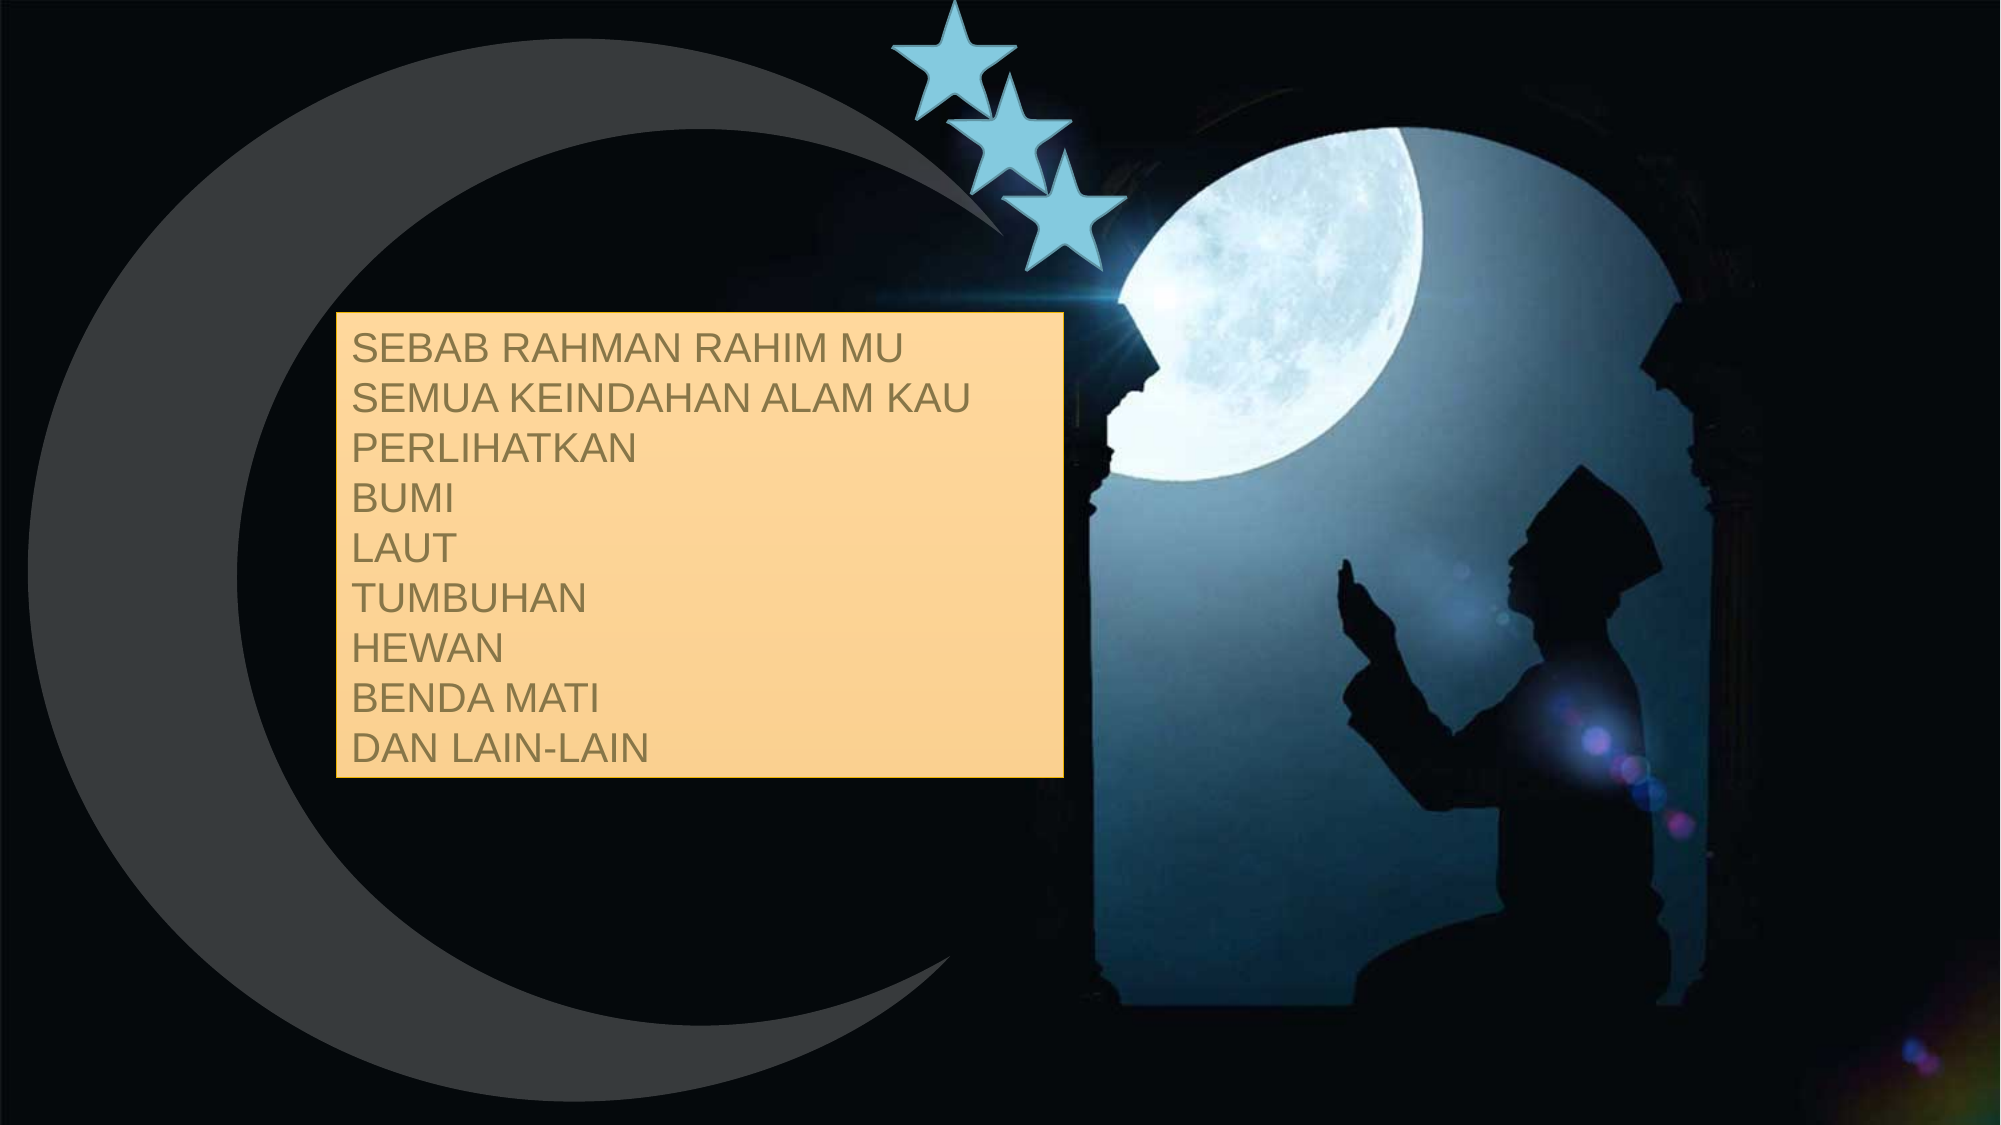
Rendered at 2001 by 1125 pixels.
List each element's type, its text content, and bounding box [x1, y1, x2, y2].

text_box SEBAB RAHMAN RAHIM MU SEMUA KEINDAHAN ALAM KAU PERLIHATKAN BUMI LAUT TUMBUHAN HEWAN BENDA MATI DAN LAIN-LAIN [336, 312, 1064, 778]
text_box [890, 0, 1018, 121]
picture [0, 0, 2001, 1125]
text_box [945, 71, 1073, 196]
text_box [1000, 147, 1128, 272]
text_box [27, 38, 1004, 1102]
